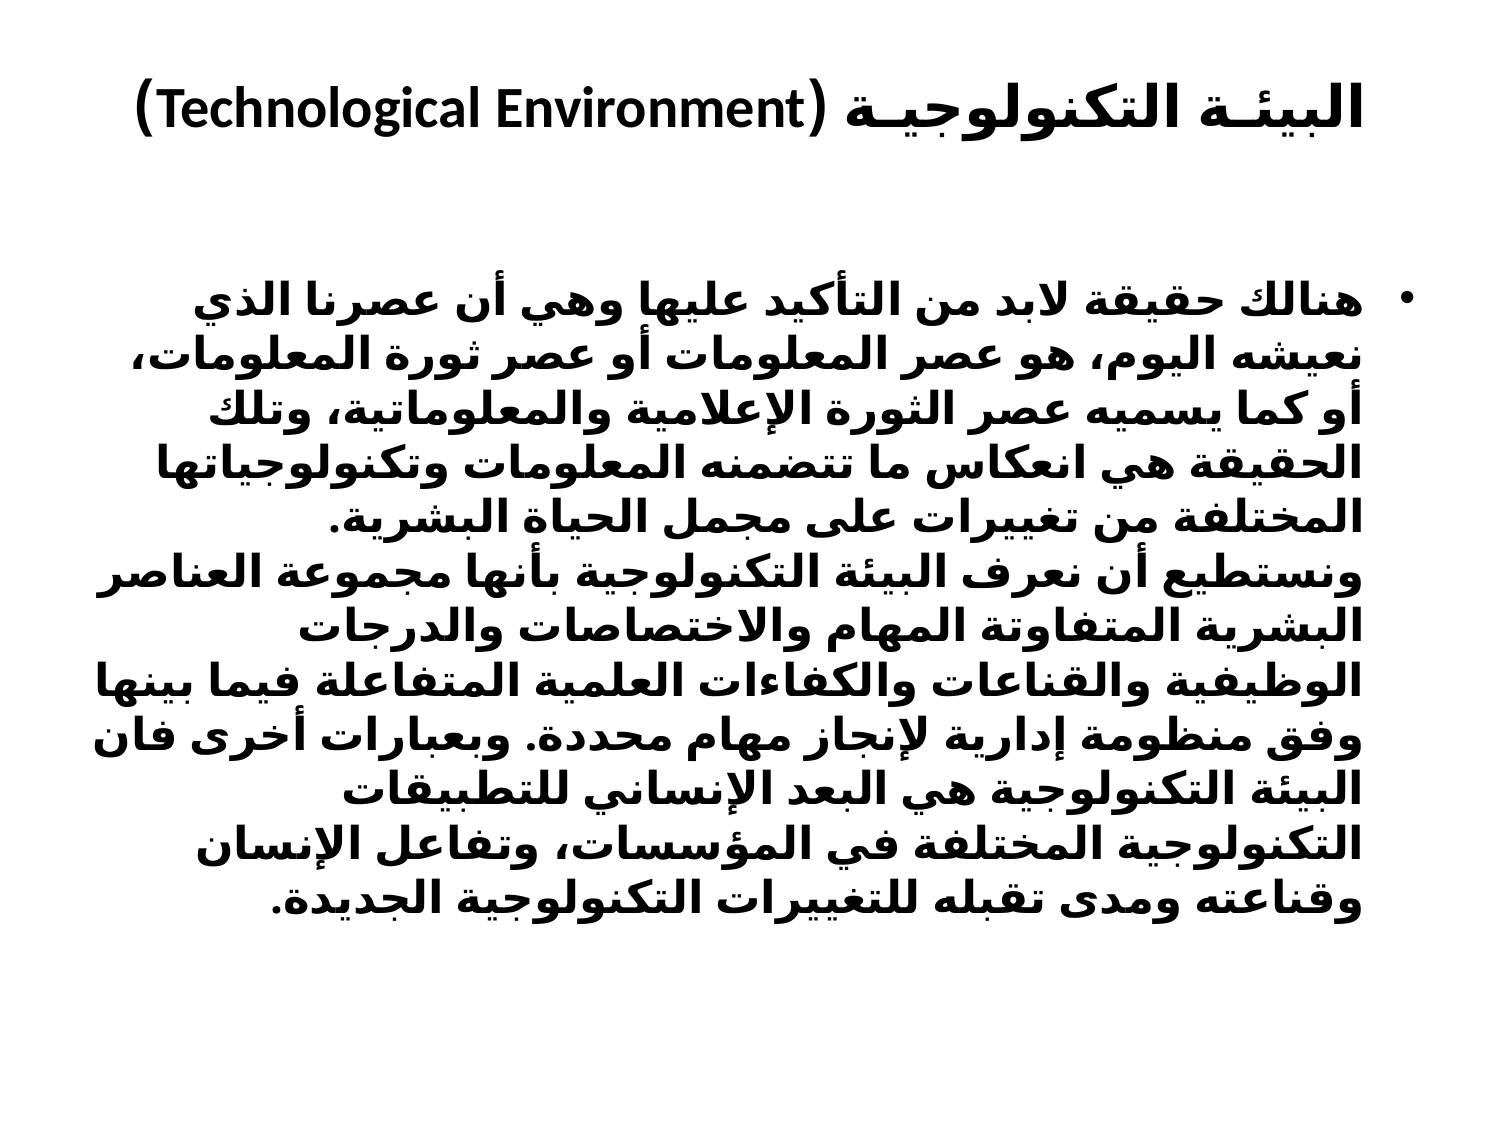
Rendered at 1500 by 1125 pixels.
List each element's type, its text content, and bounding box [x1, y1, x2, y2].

title البيئـة التكنولوجيـة (Technological Environment) [75, 45, 1425, 233]
list هنالك حقيقة لابد من التأكيد عليها وهي أن عصرنا الذي نعيشه اليوم، هو عصر المعلومات أو عصر ثورة المعلومات، أو كما يسميه عصر الثورة الإعلامية والمعلوماتية، وتلك الحقيقة هي انعكاس ما تتضمنه المعلومات وتكنولوجياتها المختلفة من تغييرات على مجمل الحياة البشرية. ونستطيع أن نعرف البيئة التكنولوجية بأنها مجموعة العناصر البشرية المتفاوتة المهام والاختصاصات والدرجات الوظيفية والقناعات والكفاءات العلمية المتفاعلة فيما بينها وفق منظومة إدارية لإنجاز مهام محددة. وبعبارات أخرى فان البيئة التكنولوجية هي البعد الإنساني للتطبيقات التكنولوجية المختلفة في المؤسسات، وتفاعل الإنسان وقناعته ومدى تقبله للتغييرات التكنولوجية الجديدة. [75, 262, 1425, 1005]
